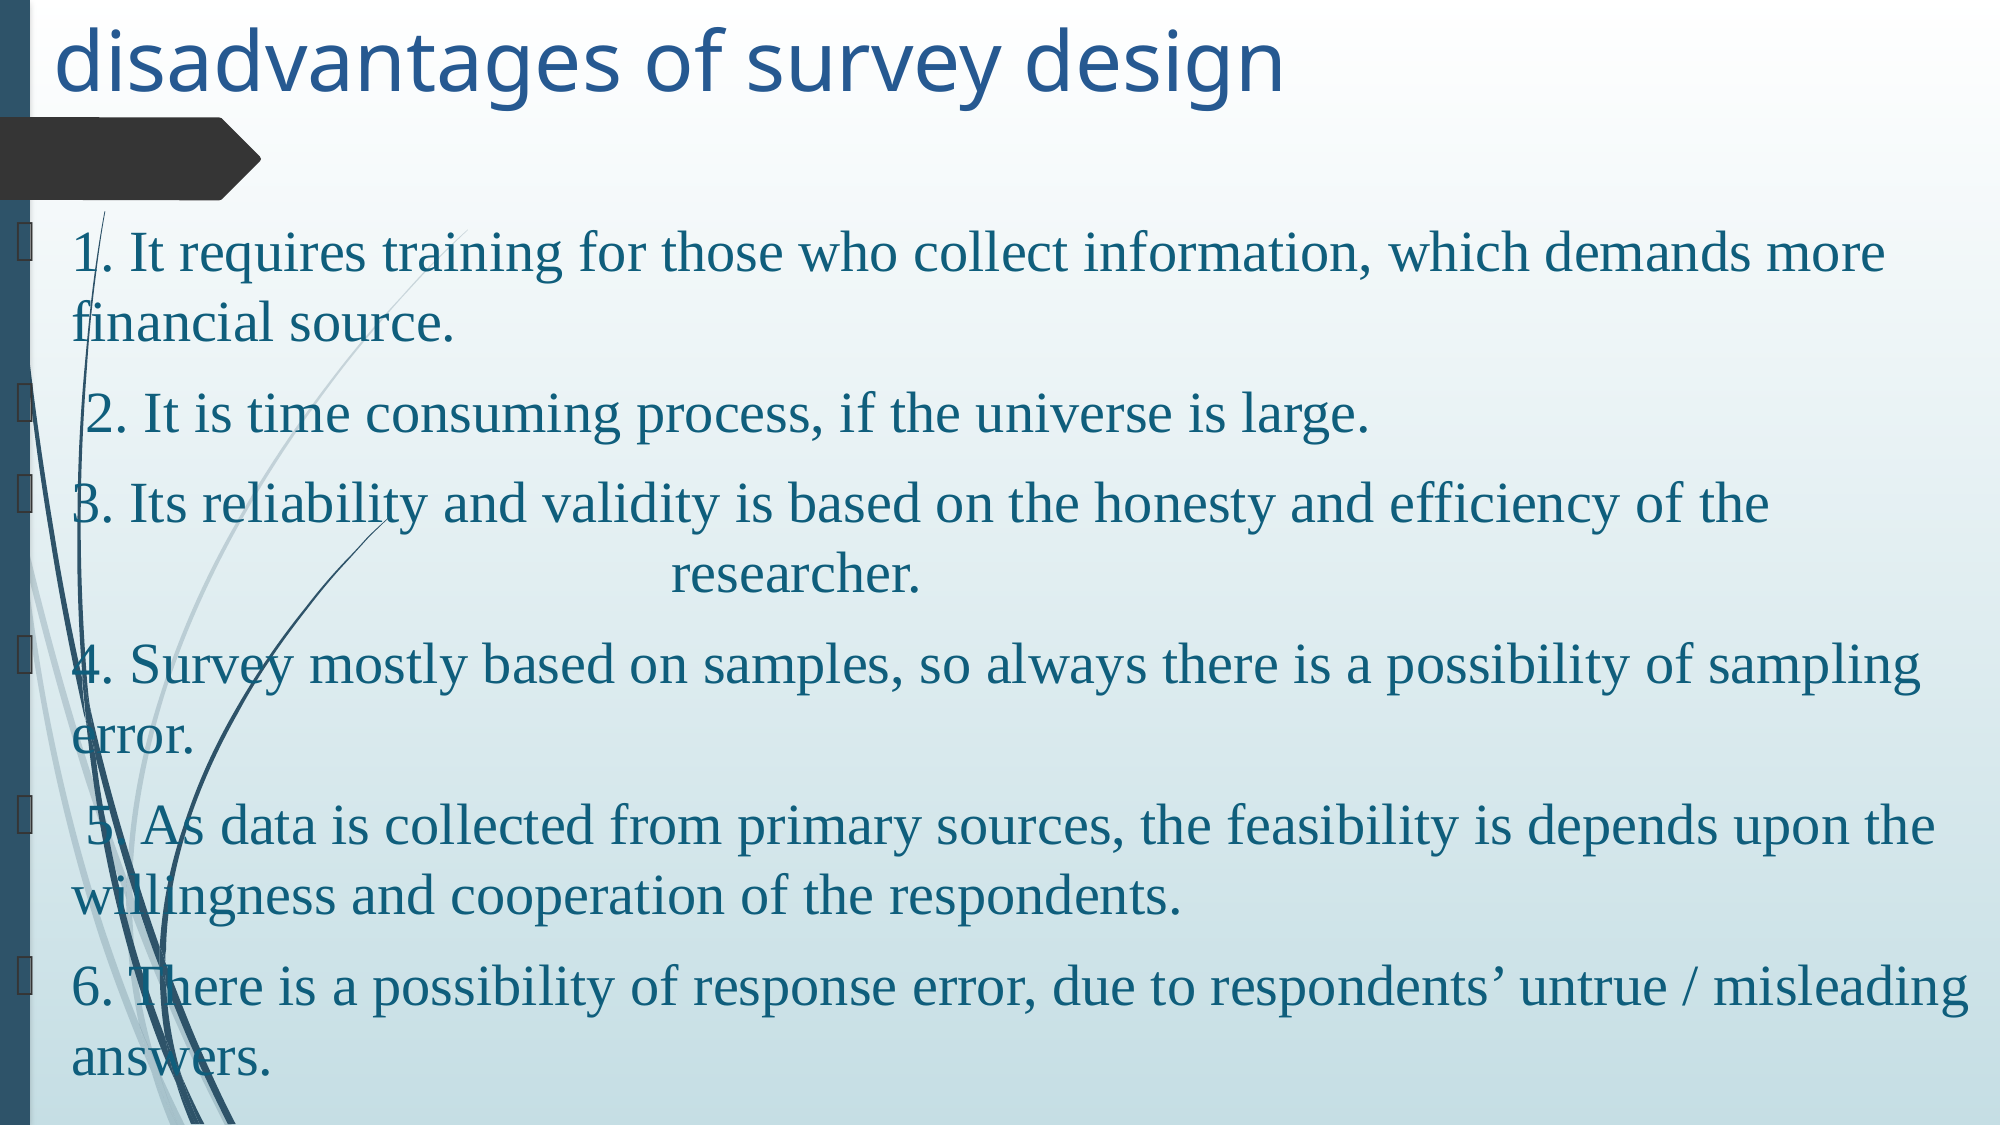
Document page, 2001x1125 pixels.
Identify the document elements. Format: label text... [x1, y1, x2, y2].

title disadvantages of survey design [0, 0, 2000, 117]
list 1. It requires training for those who collect information, which demands more financial source. 2. It is time consuming process, if the universe is large. 3. Its reliability and validity is based on the honesty and efficiency of the researcher. 4. Survey mostly based on samples, so always there is a possibility of sampling error. 5. As data is collected from primary sources, the feasibility is depends upon the willingness and cooperation of the respondents. 6. There is a possibility of response error, due to respondents’ untrue / misleading answers. [0, 139, 2000, 1102]
